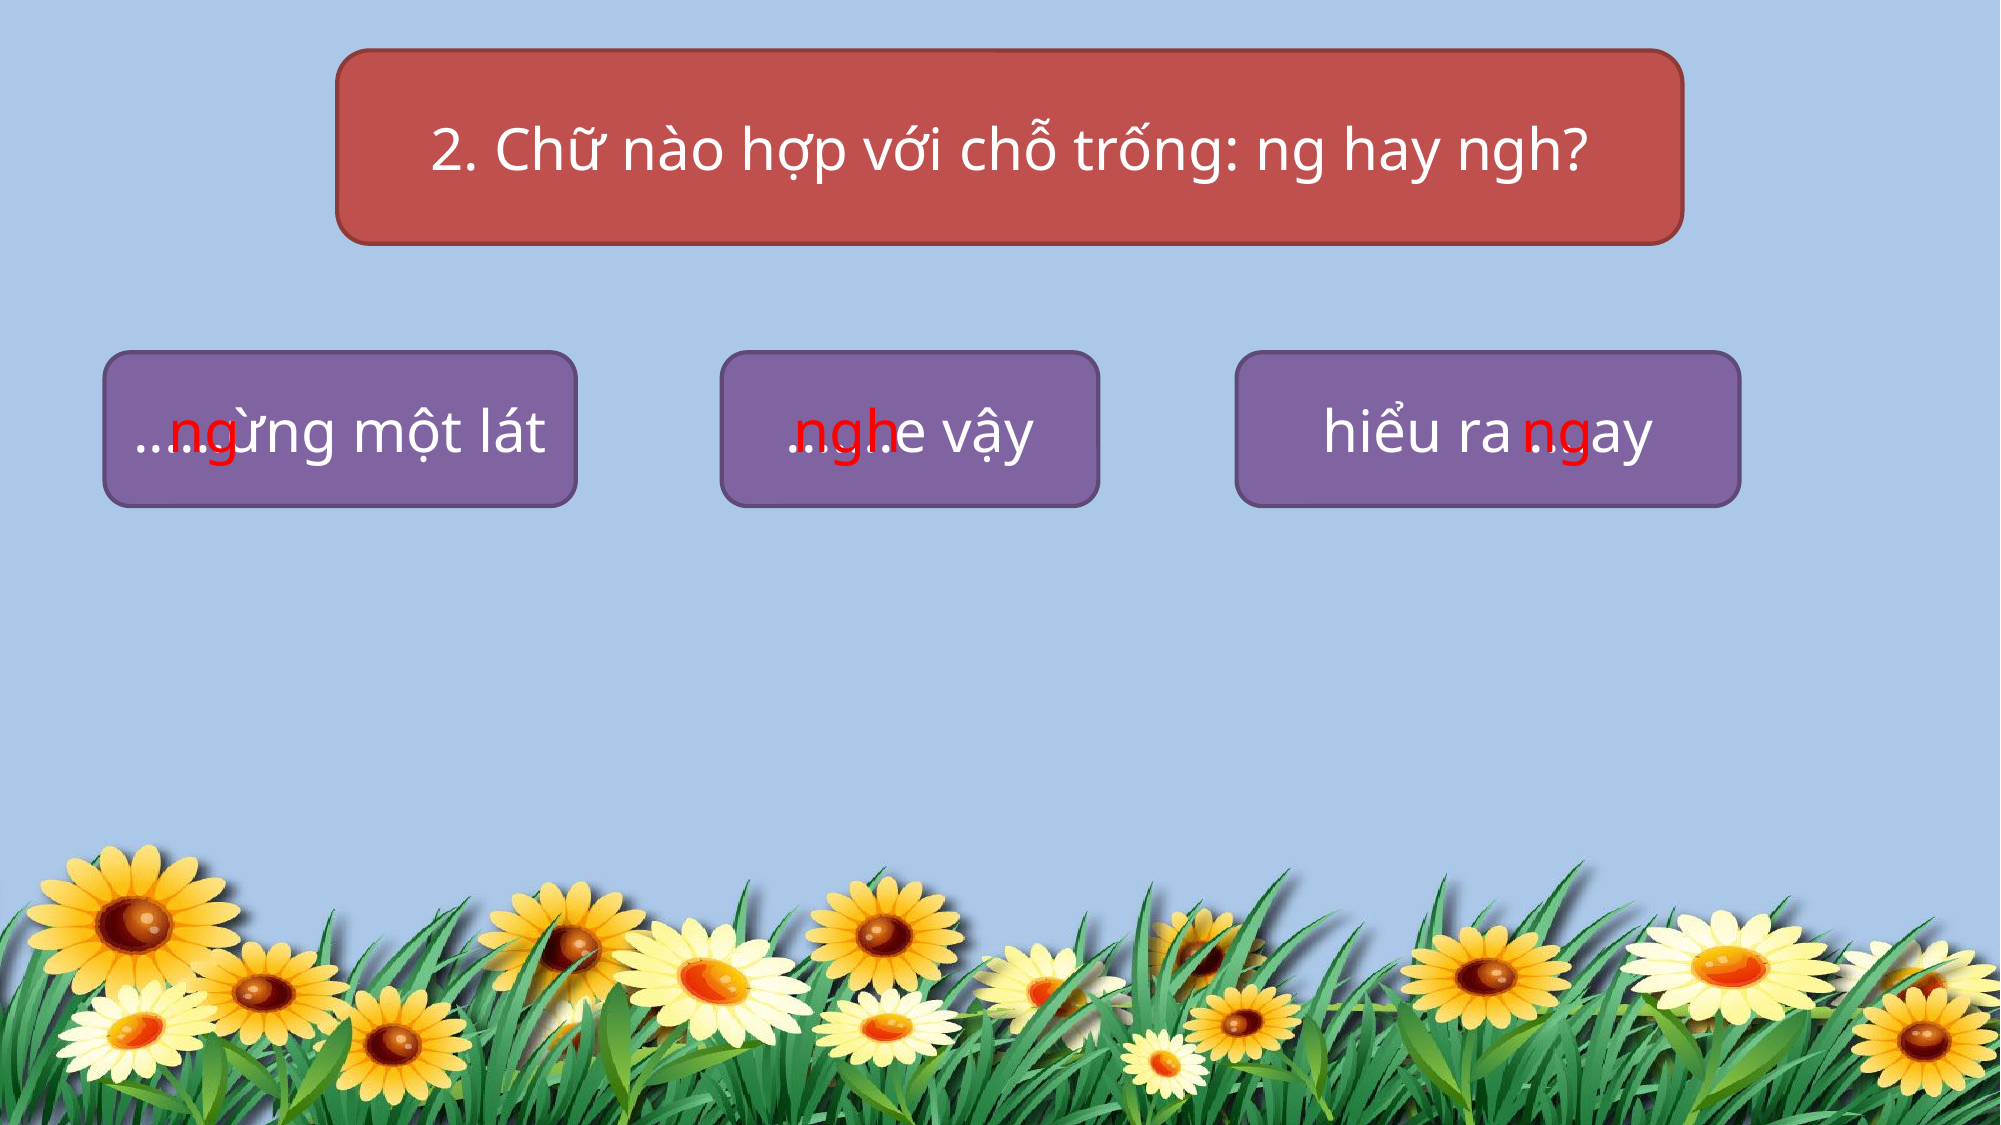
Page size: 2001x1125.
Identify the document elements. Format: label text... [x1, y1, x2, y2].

text_box ngh [779, 386, 926, 472]
text_box hiểu ra ....ay [1234, 350, 1742, 509]
text_box 2. Chữ nào hợp với chỗ trống: ng hay ngh? [335, 48, 1685, 246]
text_box ng [153, 386, 271, 472]
text_box ng [1506, 386, 1653, 472]
text_box ......ừng một lát [102, 350, 578, 509]
picture [0, 0, 2000, 1125]
text_box .......e vậy [719, 350, 1101, 509]
